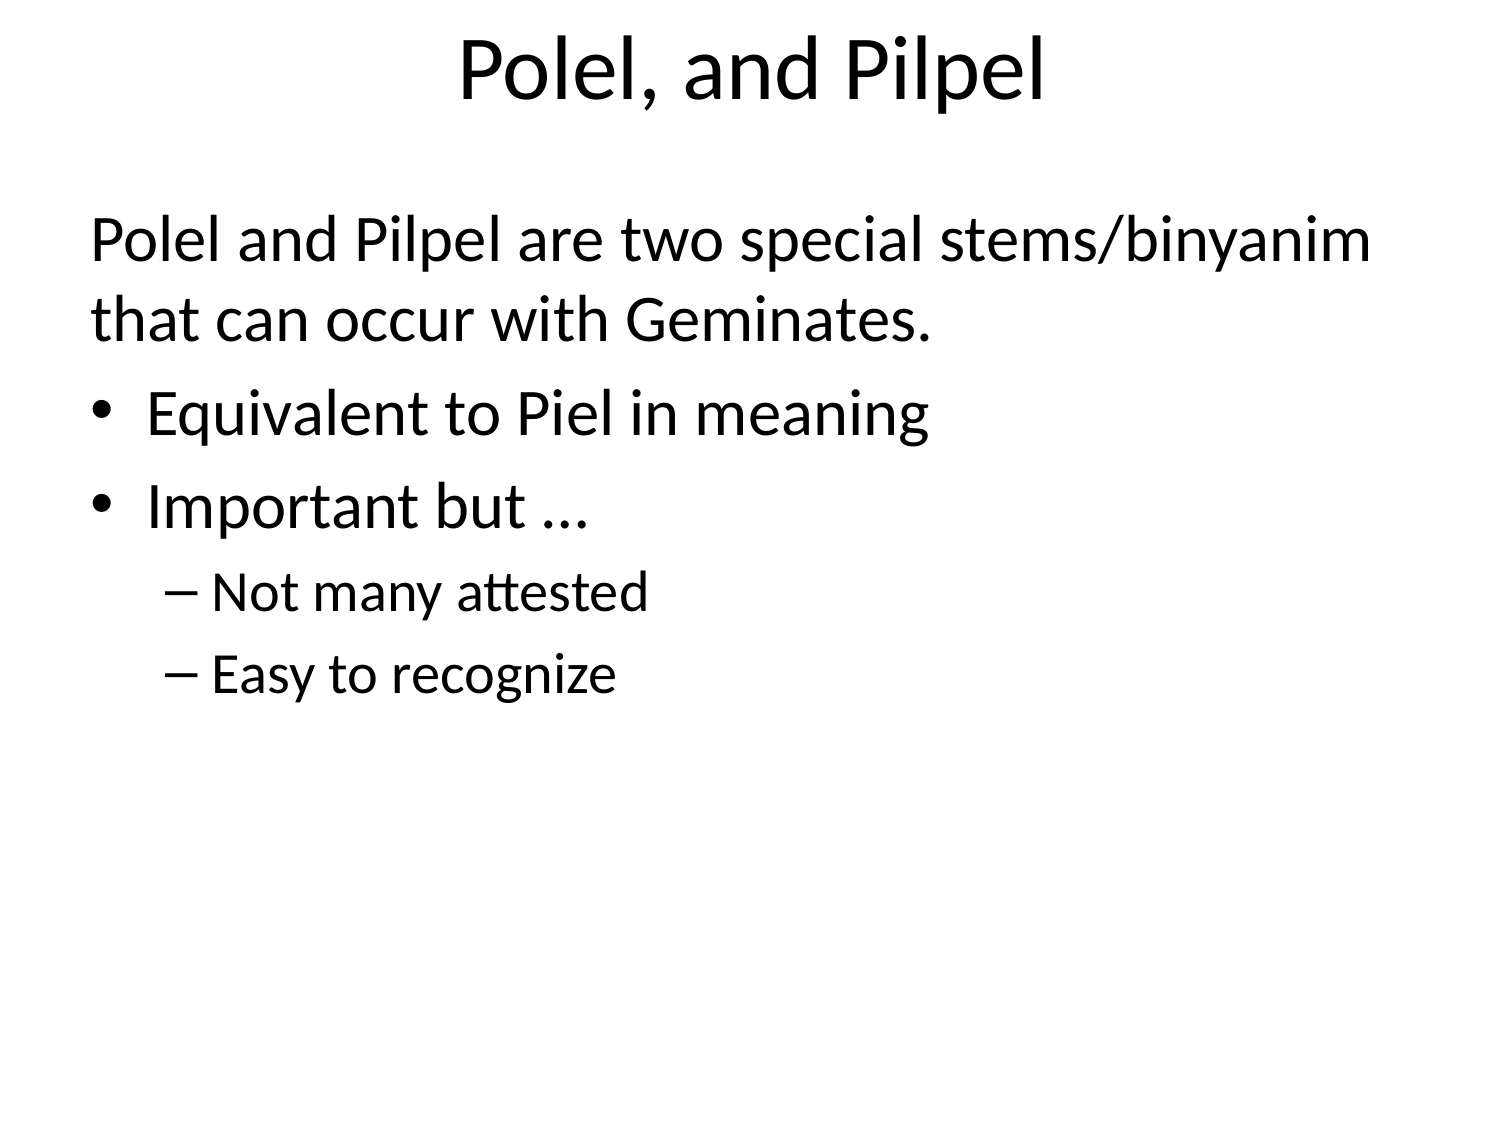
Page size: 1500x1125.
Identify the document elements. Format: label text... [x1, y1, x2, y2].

list Polel and Pilpel are two special stems/binyanim that can occur with Geminates. Equivalent to Piel in meaning Important but … Not many attested Easy to recognize [75, 187, 1475, 1075]
title Polel, and Pilpel [78, 0, 1429, 125]
